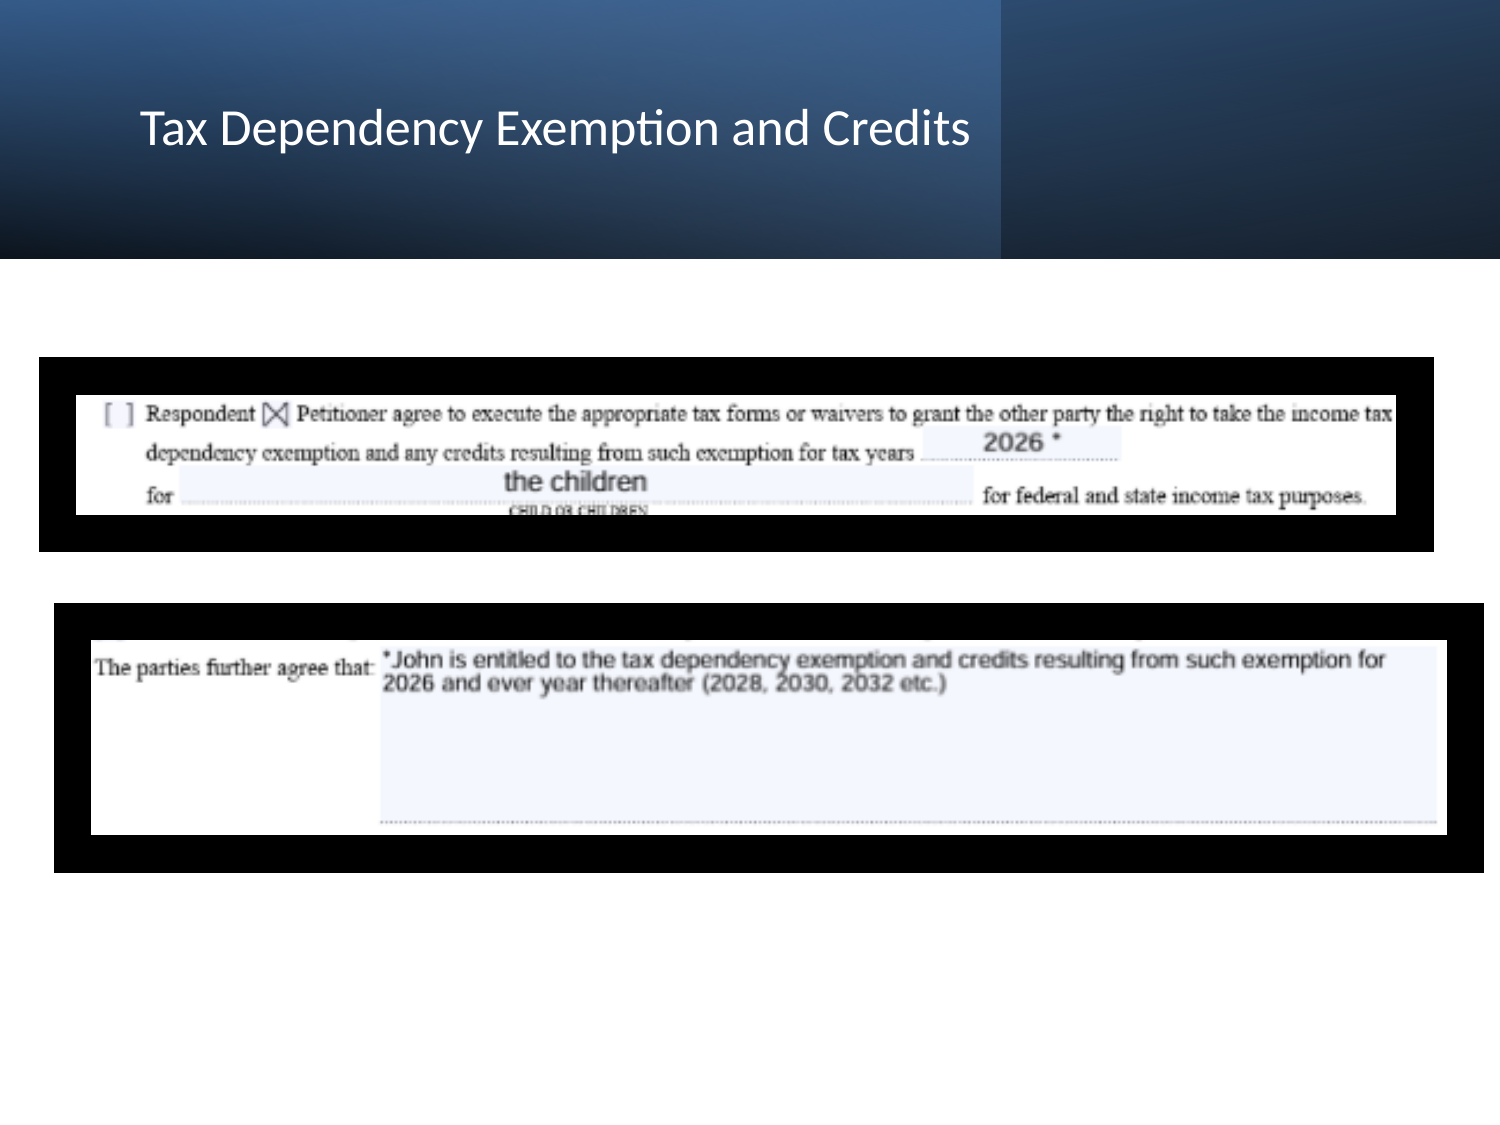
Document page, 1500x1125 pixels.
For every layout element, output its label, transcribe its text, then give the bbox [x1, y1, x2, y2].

picture [75, 394, 1397, 515]
picture [90, 639, 1447, 836]
title Tax Dependency Exemption and Credits [124, 34, 1291, 225]
text_box [0, 261, 1500, 1125]
text_box [0, 0, 1500, 260]
